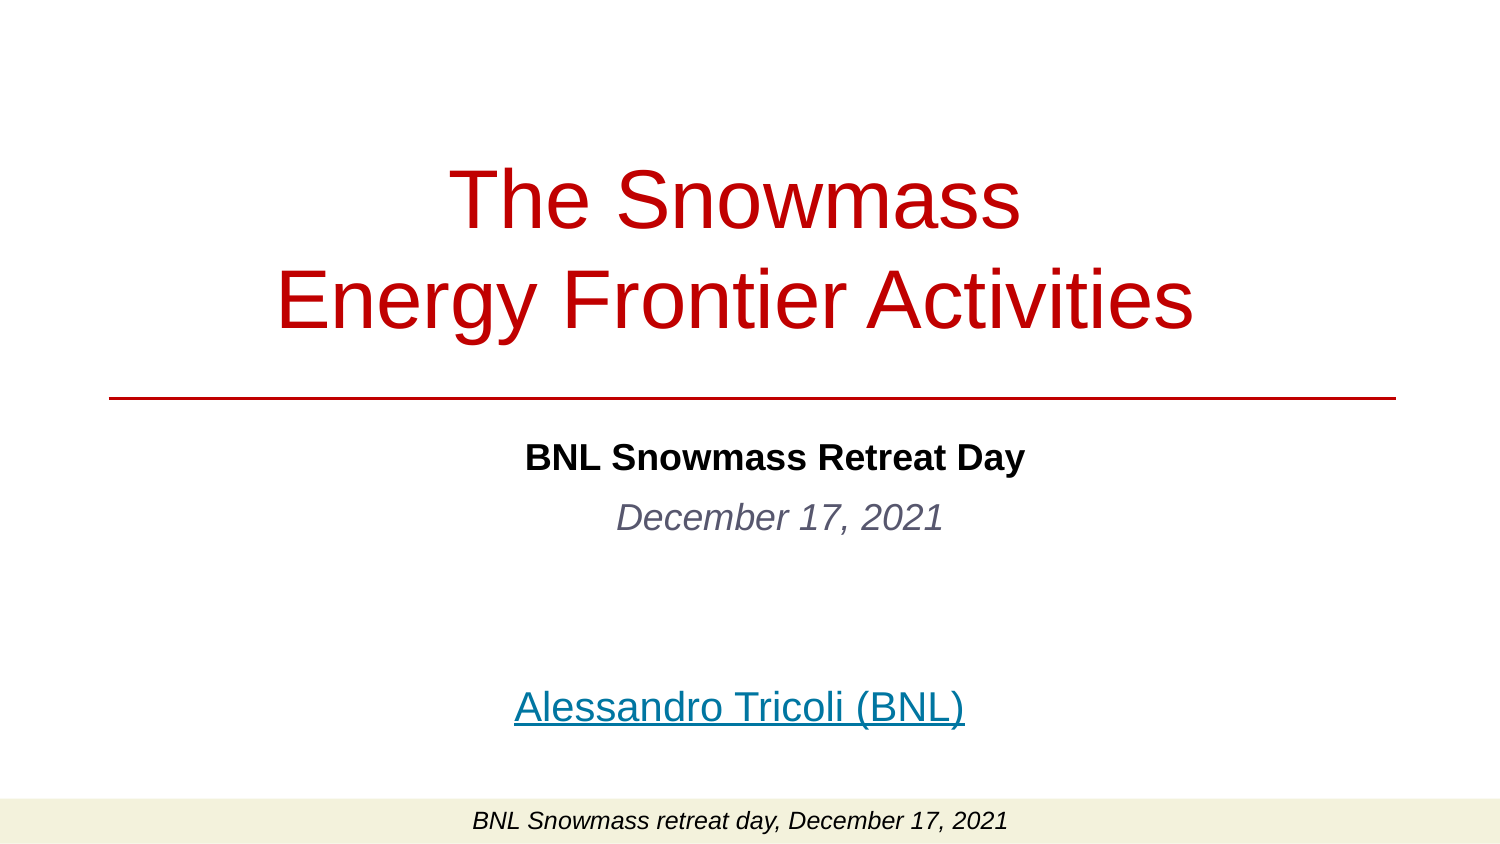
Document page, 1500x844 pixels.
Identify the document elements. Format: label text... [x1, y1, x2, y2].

text_box The Snowmass Energy Frontier Activities [42, 191, 1453, 429]
text_box Alessandro Tricoli (BNL) [27, 671, 1452, 796]
text_box BNL Snowmass Retreat Day December 17, 2021 [108, 425, 1452, 540]
text_box BNL Snowmass retreat day, December 17, 2021 [457, 797, 1153, 843]
